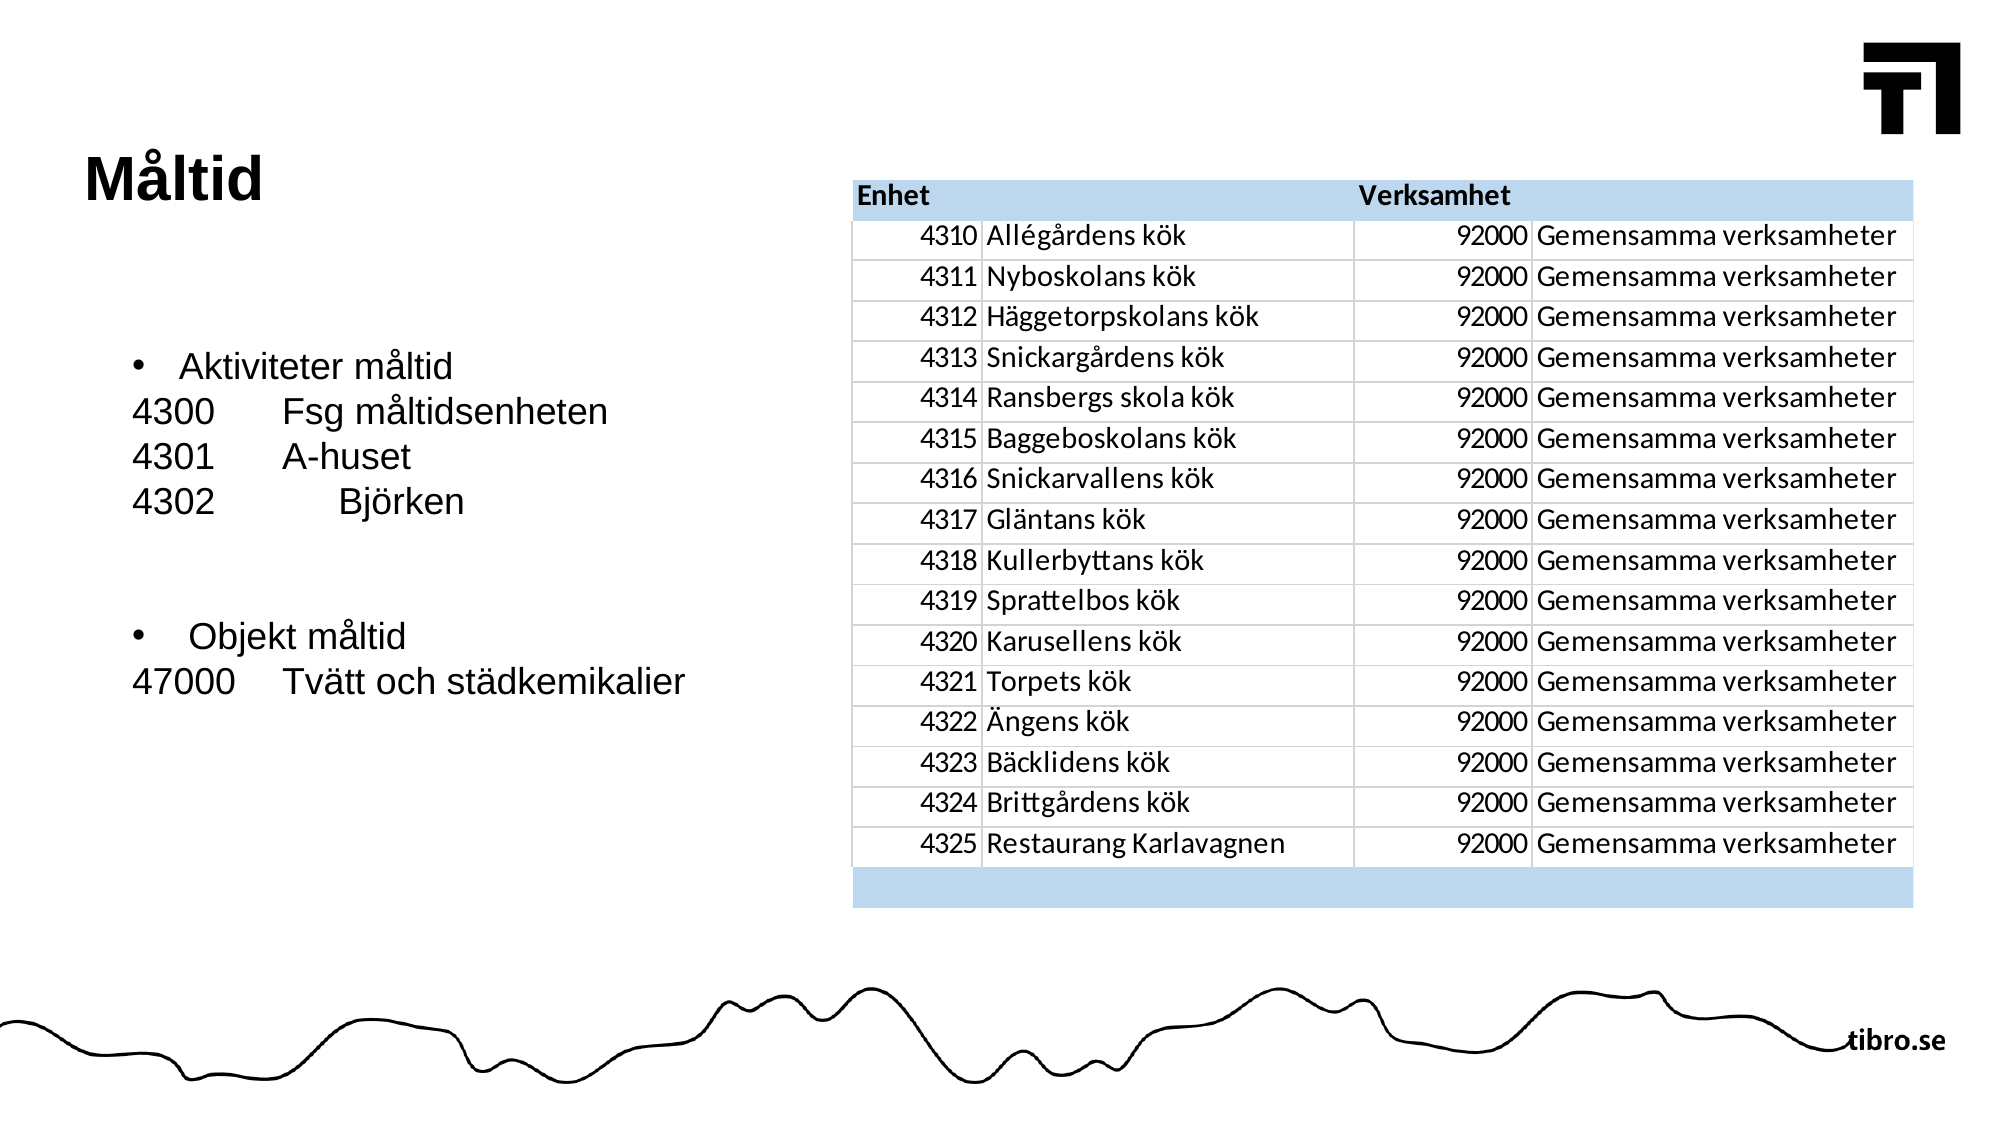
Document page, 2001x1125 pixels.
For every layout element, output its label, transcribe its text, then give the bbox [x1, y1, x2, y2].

text_box Aktiviteter måltid 4300 Fsg måltidsenheten 4301 A-huset Björken Objekt måltid 47000 Tvätt och städkemikalier [117, 334, 851, 755]
title Måltid [84, 38, 1508, 215]
picture [851, 178, 1916, 910]
picture [0, 987, 1945, 1084]
